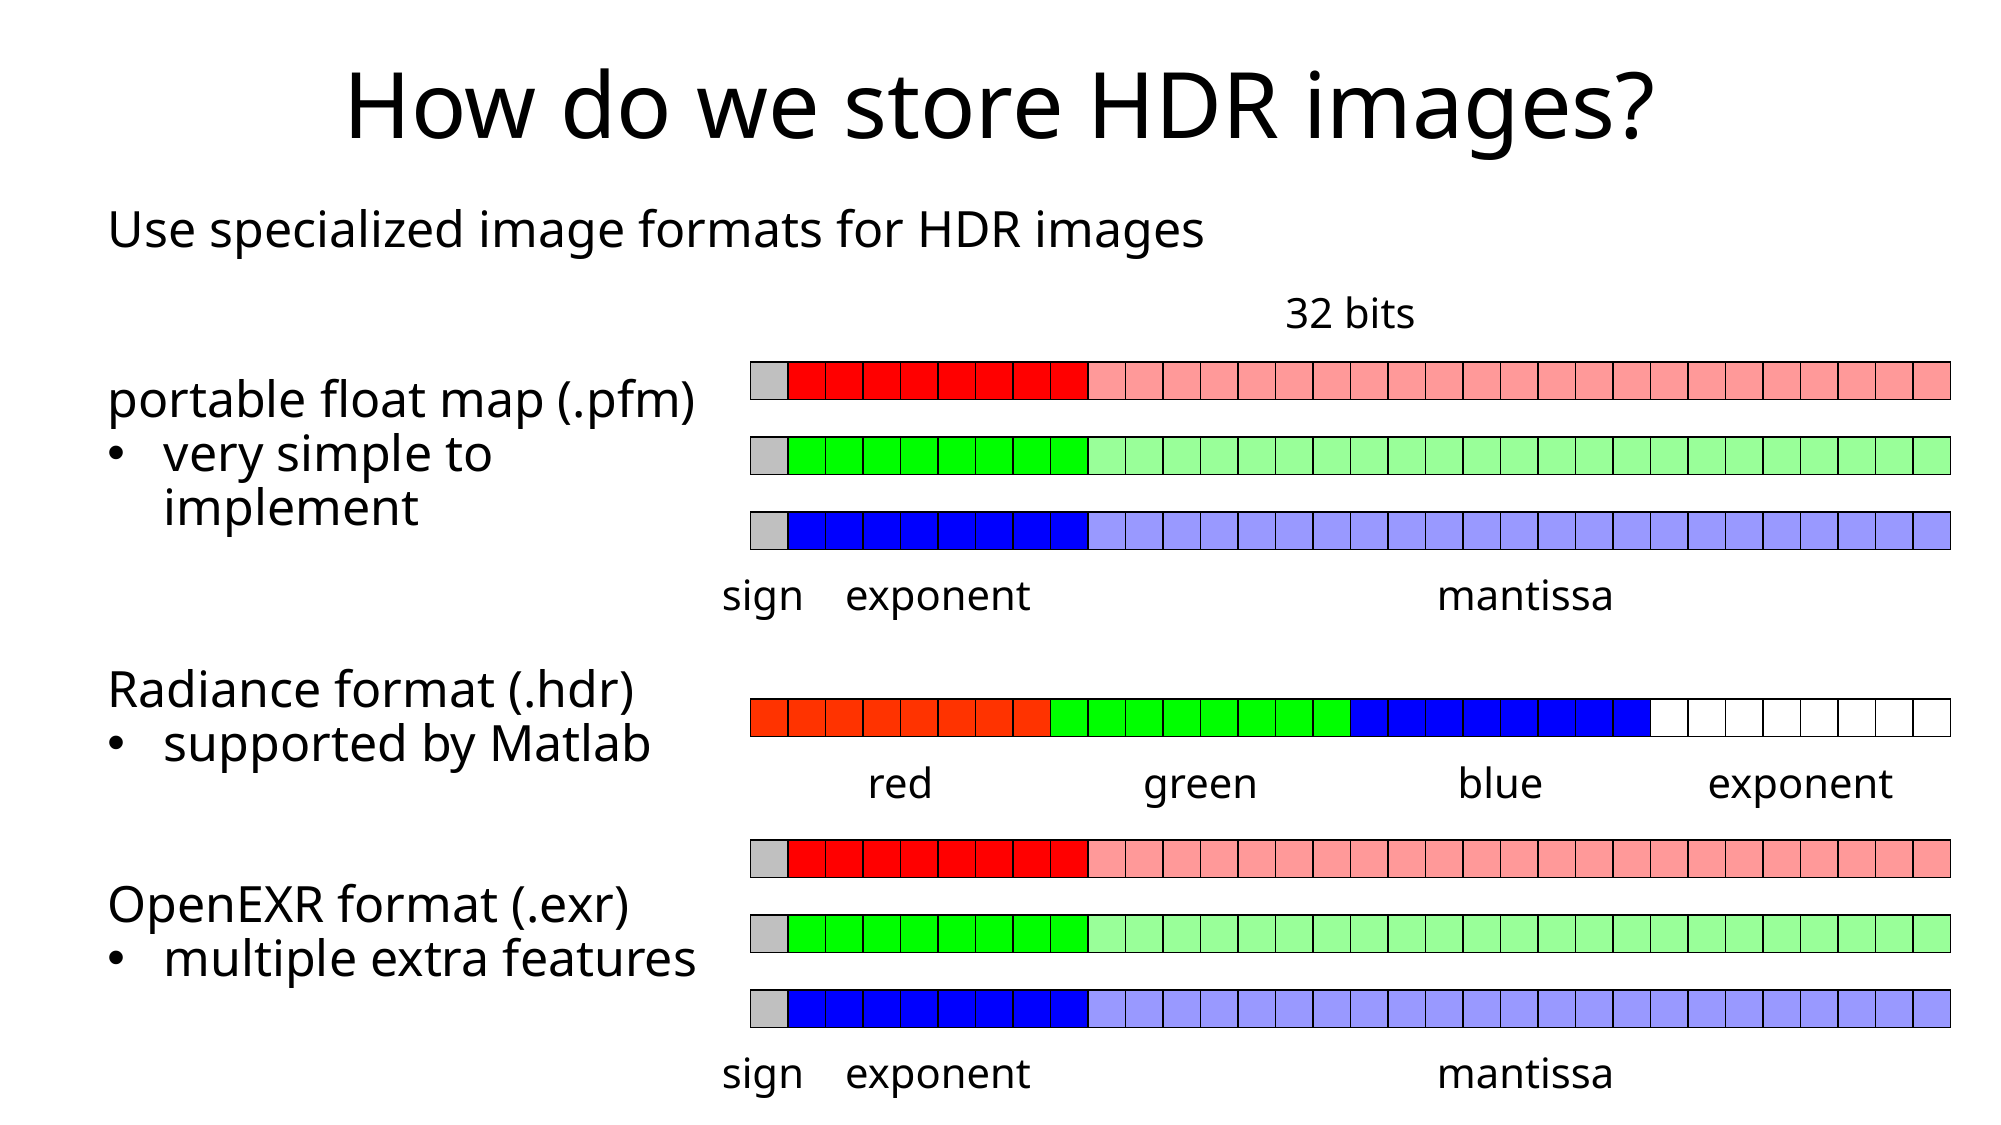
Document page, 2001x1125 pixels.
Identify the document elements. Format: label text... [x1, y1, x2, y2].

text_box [675, 361, 1964, 628]
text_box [675, 839, 1964, 1106]
text_box OpenEXR format (.exr) multiple extra features [92, 832, 719, 1034]
title How do we store HDR images? [0, 0, 2000, 218]
text_box 32 bits [750, 279, 1951, 345]
text_box Radiance format (.hdr) supported by Matlab [92, 617, 719, 819]
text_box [750, 698, 1951, 816]
text_box portable float map (.pfm) very simple to implement [92, 354, 719, 556]
text_box Use specialized image formats for HDR images [92, 130, 1746, 333]
